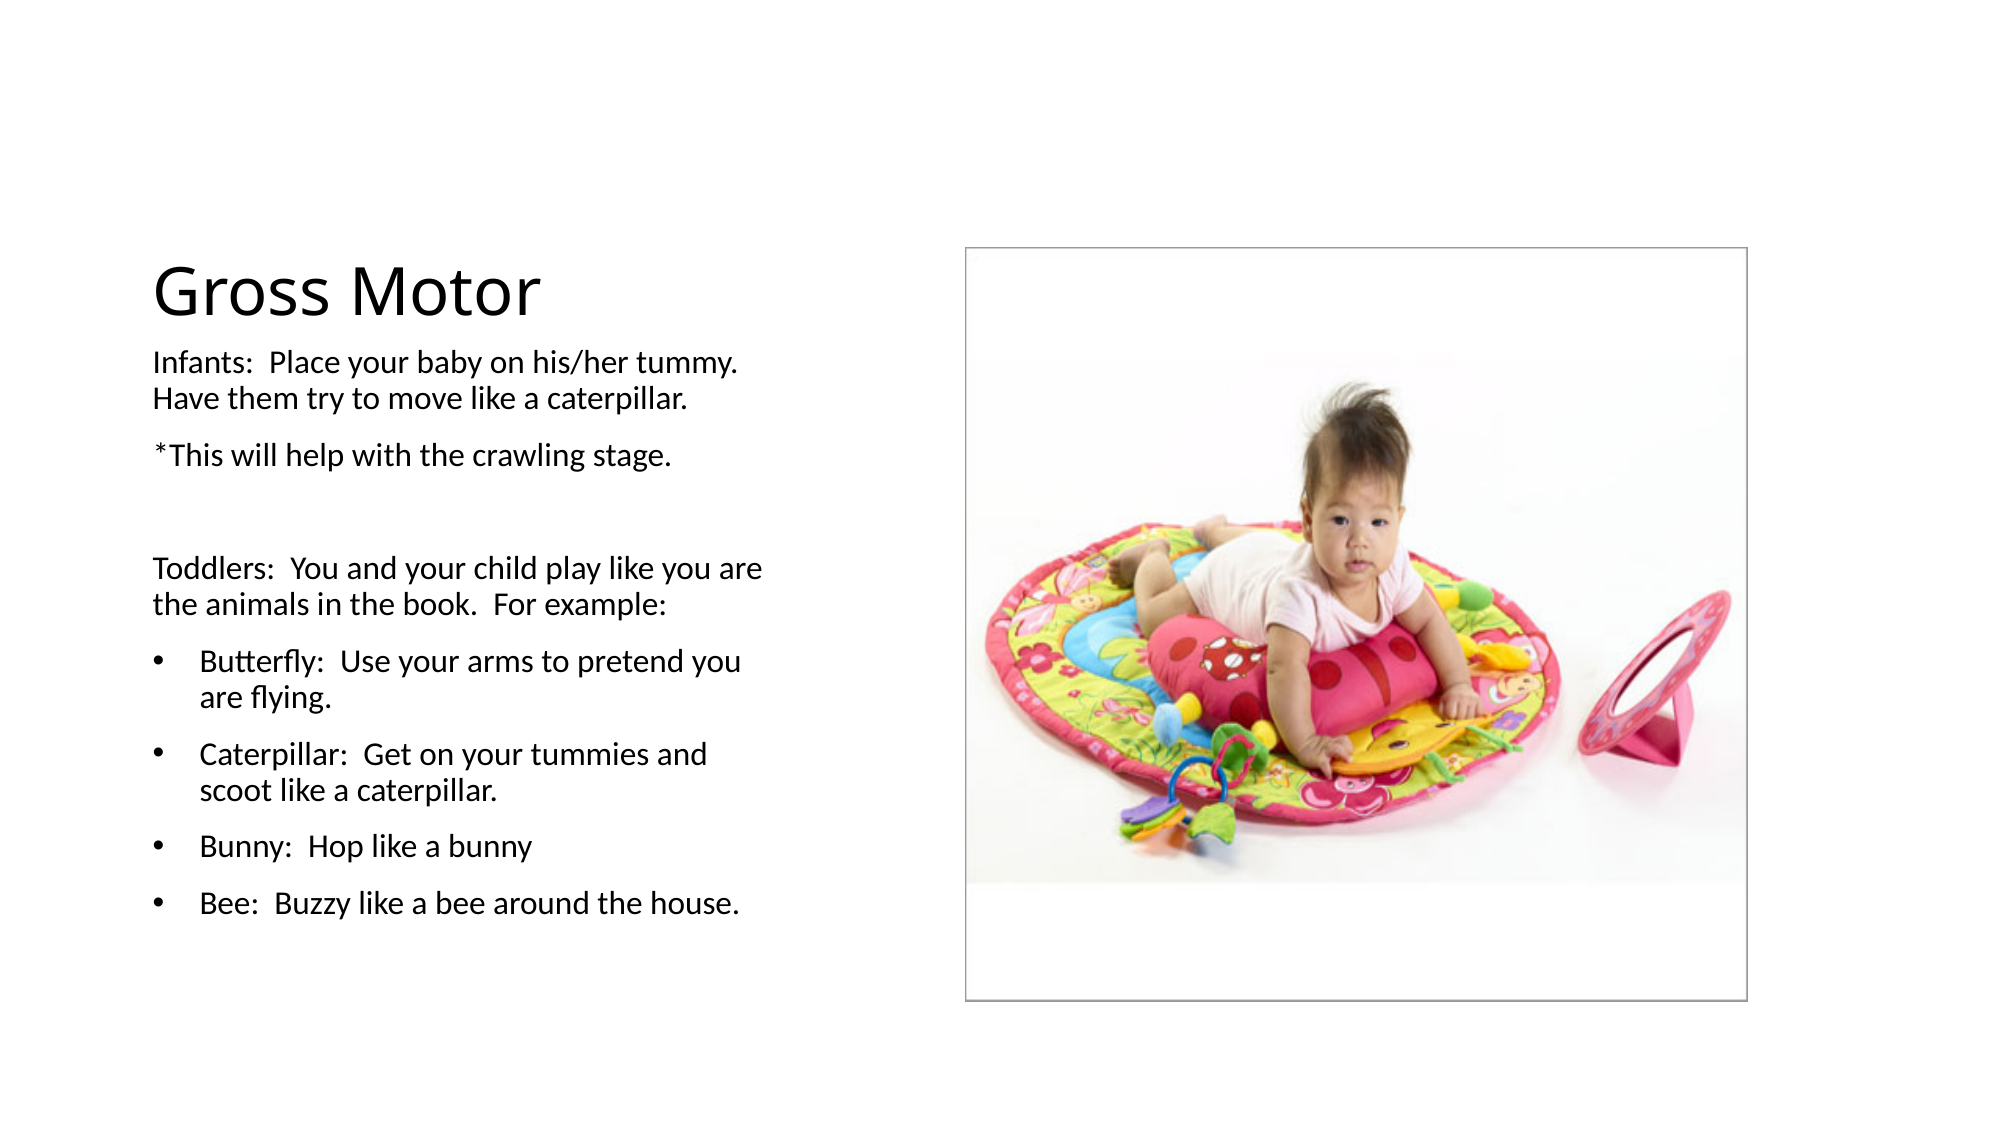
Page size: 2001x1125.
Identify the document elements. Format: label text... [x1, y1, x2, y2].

list Infants: Place your baby on his/her tummy. Have them try to move like a caterpillar. *This will help with the crawling stage. Toddlers: You and your child play like you are the animals in the book. For example: Butterfly: Use your arms to pretend you are flying. Caterpillar: Get on your tummies and scoot like a caterpillar. Bunny: Hop like a bunny Bee: Buzzy like a bee around the house. [137, 337, 783, 1002]
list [965, 247, 1748, 1002]
title Gross Motor [137, 75, 783, 337]
